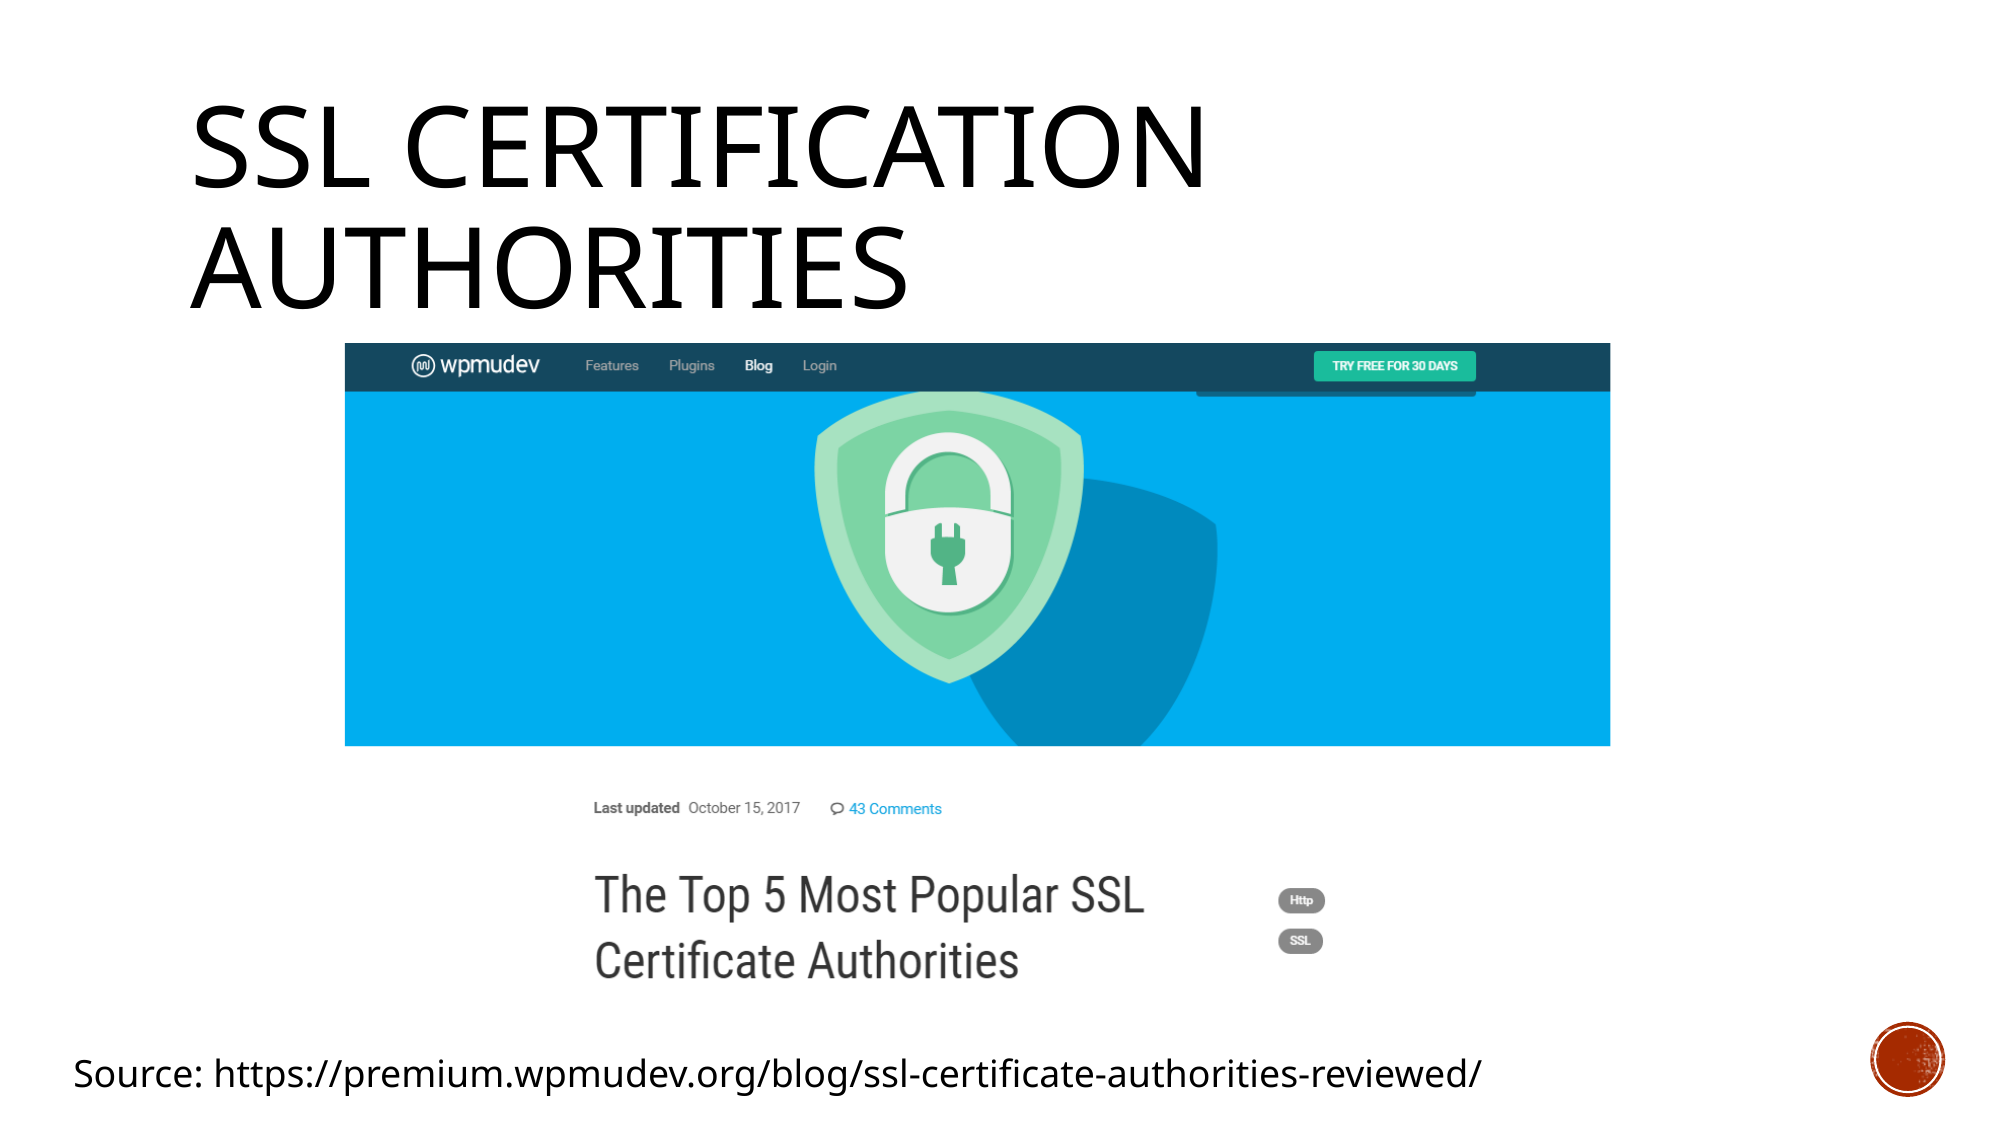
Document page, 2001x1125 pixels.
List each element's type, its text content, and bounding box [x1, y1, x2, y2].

text_box Source: https://premium.wpmudev.org/blog/ssl-certificate-authorities-reviewed/ [58, 1043, 1499, 1103]
title SSL Certification authorities [175, 79, 1826, 344]
picture [344, 343, 1611, 683]
picture [344, 747, 1611, 1004]
